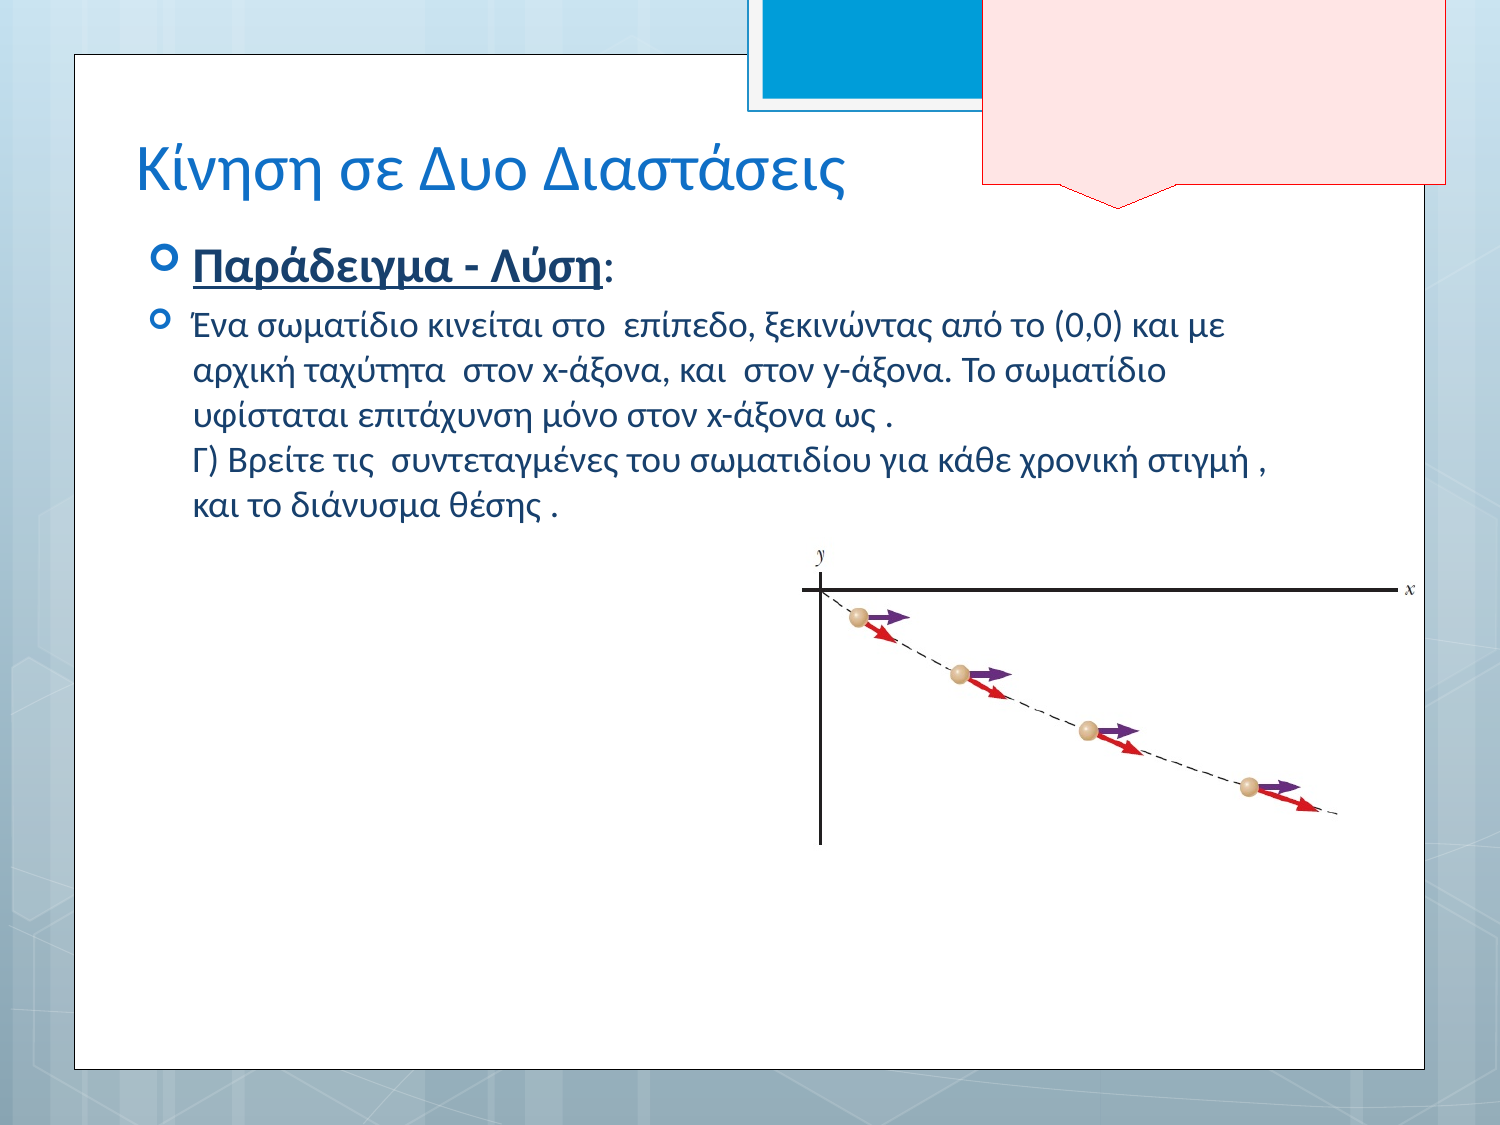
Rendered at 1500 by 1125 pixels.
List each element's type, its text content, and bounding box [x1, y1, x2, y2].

title Κίνηση σε Δυο Διαστάσεις [121, 116, 1338, 212]
picture [790, 537, 1423, 863]
